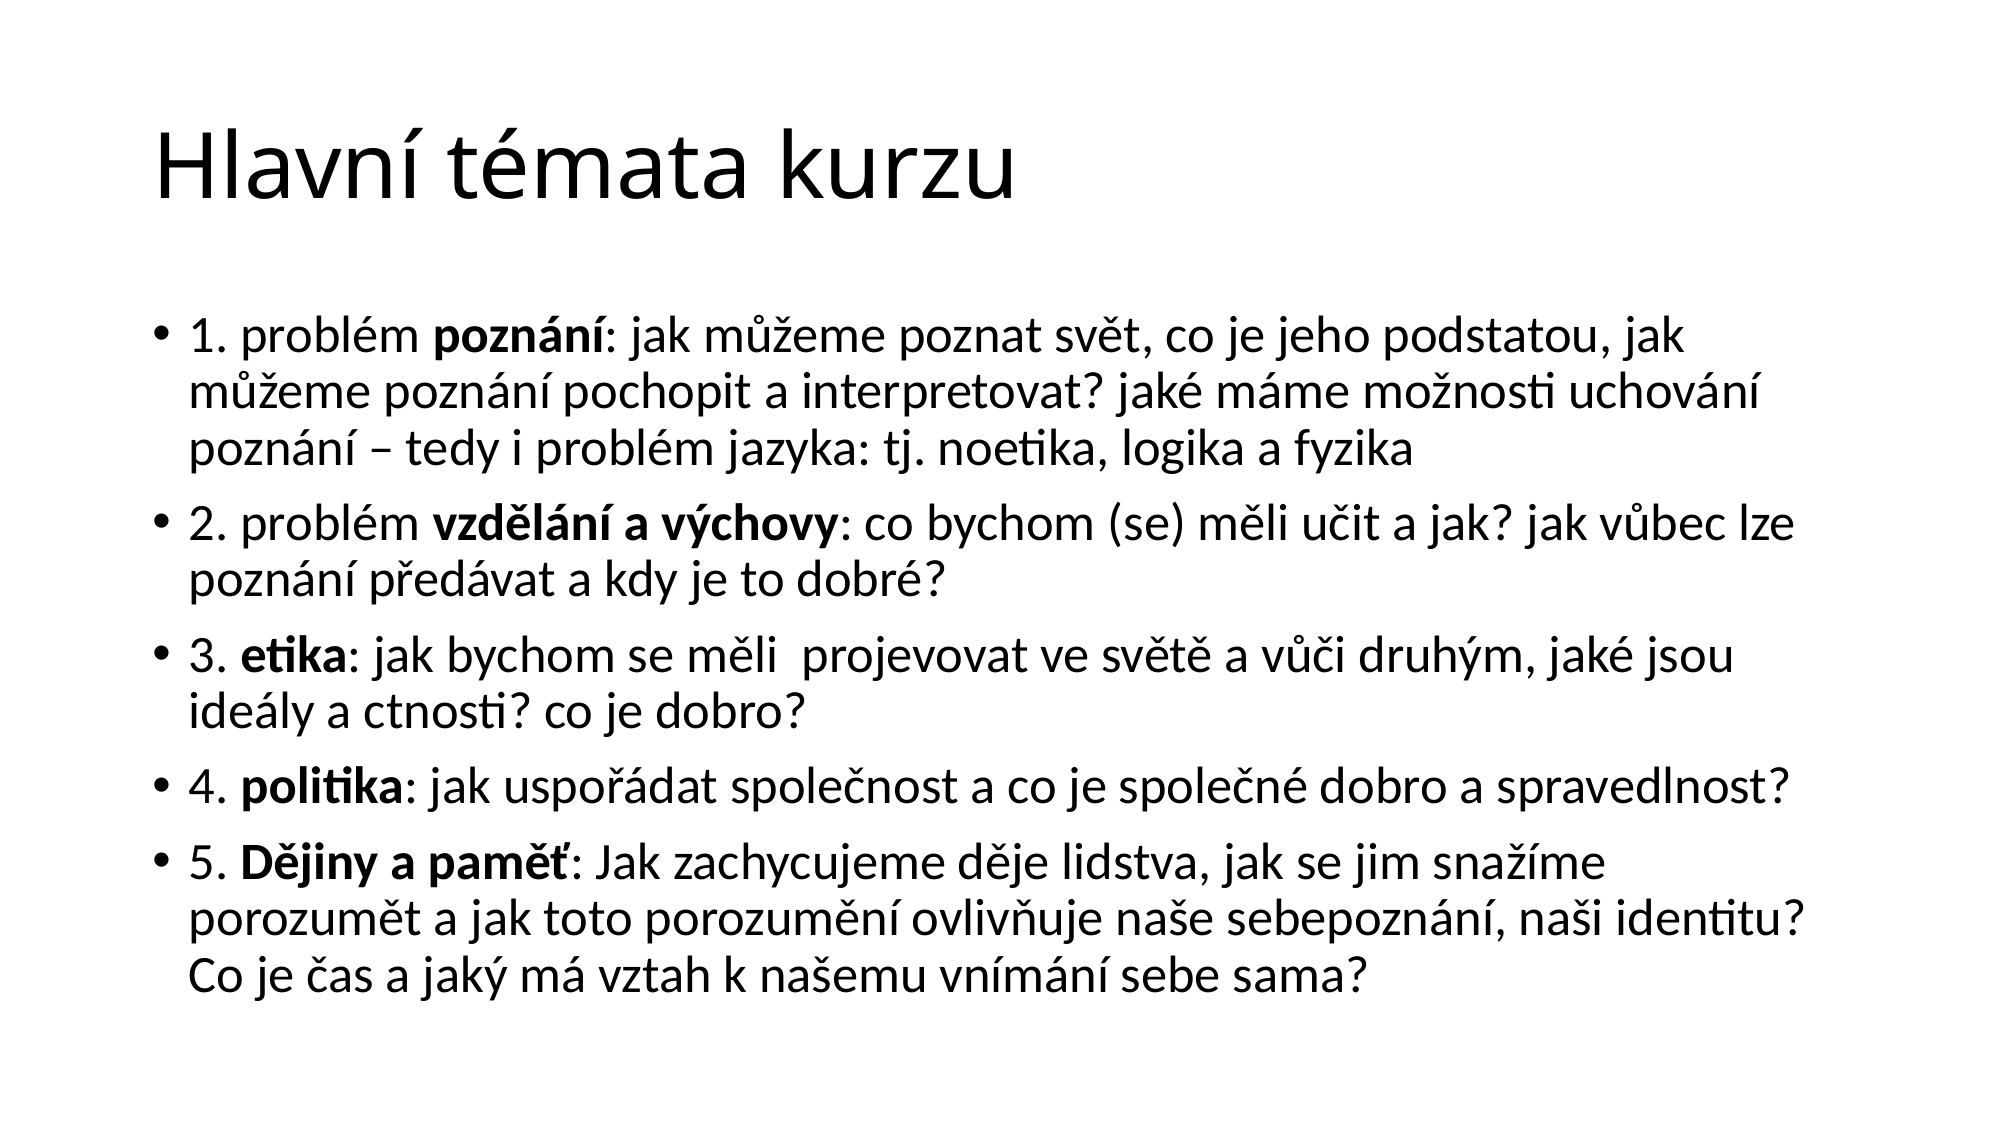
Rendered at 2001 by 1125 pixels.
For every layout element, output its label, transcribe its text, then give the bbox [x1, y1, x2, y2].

title Hlavní témata kurzu [137, 59, 1863, 278]
list 1. problém poznání: jak můžeme poznat svět, co je jeho podstatou, jak můžeme poznání pochopit a interpretovat? jaké máme možnosti uchování poznání – tedy i problém jazyka: tj. noetika, logika a fyzika 2. problém vzdělání a výchovy: co bychom (se) měli učit a jak? jak vůbec lze poznání předávat a kdy je to dobré? 3. etika: jak bychom se měli projevovat ve světě a vůči druhým, jaké jsou ideály a ctnosti? co je dobro? 4. politika: jak uspořádat společnost a co je společné dobro a spravedlnost? 5. Dějiny a paměť: Jak zachycujeme děje lidstva, jak se jim snažíme porozumět a jak toto porozumění ovlivňuje naše sebepoznání, naši identitu? Co je čas a jaký má vztah k našemu vnímání sebe sama? [137, 299, 1863, 1014]
